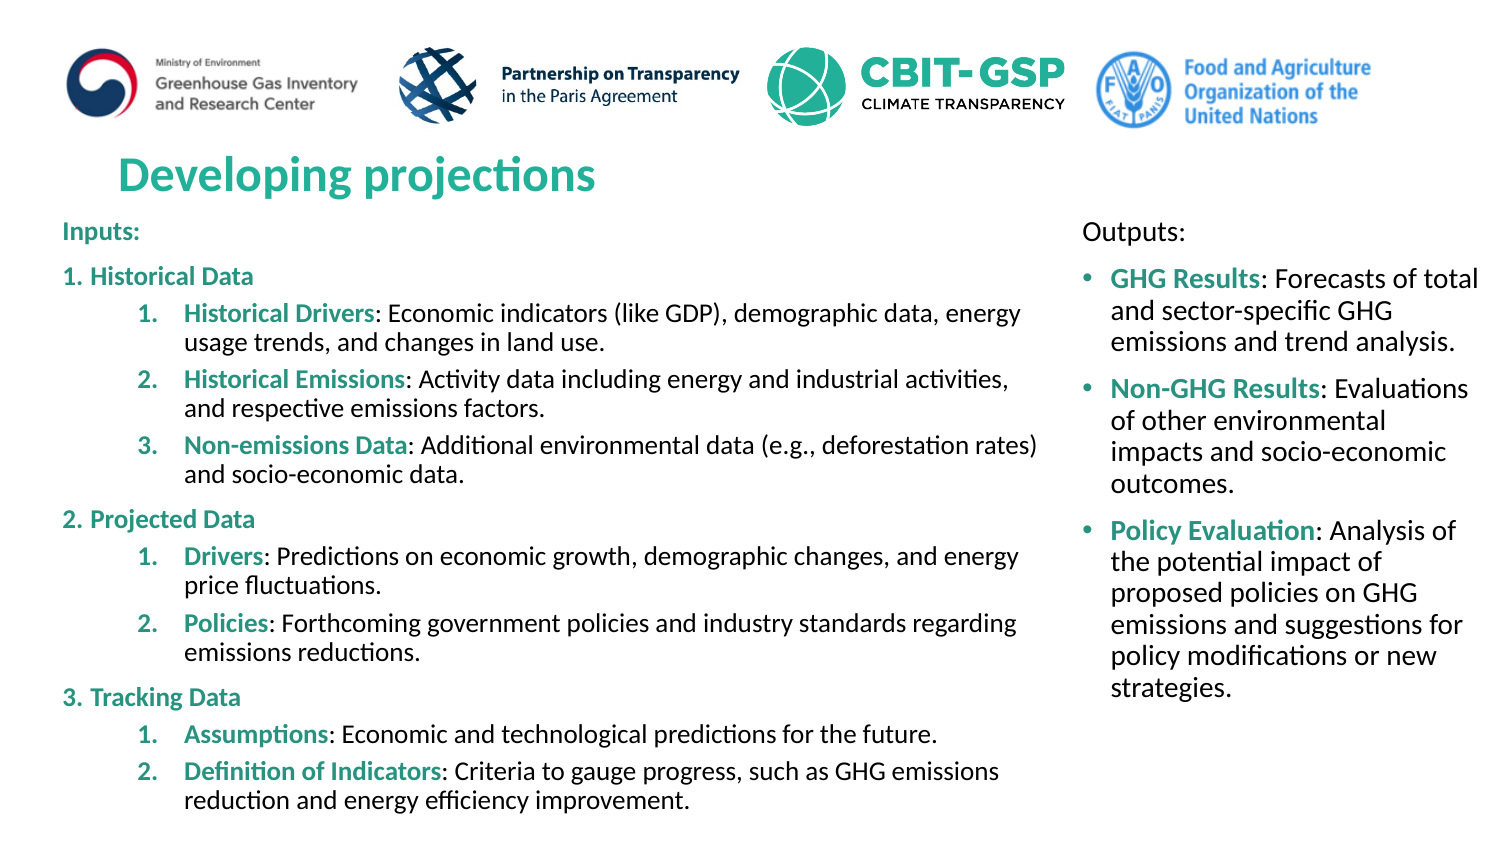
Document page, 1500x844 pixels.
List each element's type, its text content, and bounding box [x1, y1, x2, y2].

title Developing projections [103, 116, 1397, 209]
list Outputs: GHG Results: Forecasts of total and sector-specific GHG emissions and trend analysis. Non-GHG Results: Evaluations of other environmental impacts and socio-economic outcomes. Policy Evaluation: Analysis of the potential impact of proposed policies on GHG emissions and suggestions for policy modifications or new strategies. [1067, 209, 1500, 681]
picture [55, 39, 371, 131]
picture [1077, 37, 1388, 116]
picture [767, 47, 1065, 116]
list Inputs: Historical Data Historical Drivers: Economic indicators (like GDP), demographic data, energy usage trends, and changes in land use. Historical Emissions: Activity data including energy and industrial activities, and respective emissions factors. Non-emissions Data: Additional environmental data (e.g., deforestation rates) and socio-economic data. Projected Data Drivers: Predictions on economic growth, demographic changes, and energy price fluctuations. Policies: Forthcoming government policies and industry standards regarding emissions reductions. Tracking Data Assumptions: Economic and technological predictions for the future. Definition of Indicators: Criteria to gauge progress, such as GHG emissions reduction and energy efficiency improvement. [47, 209, 1068, 805]
picture [378, 34, 755, 116]
